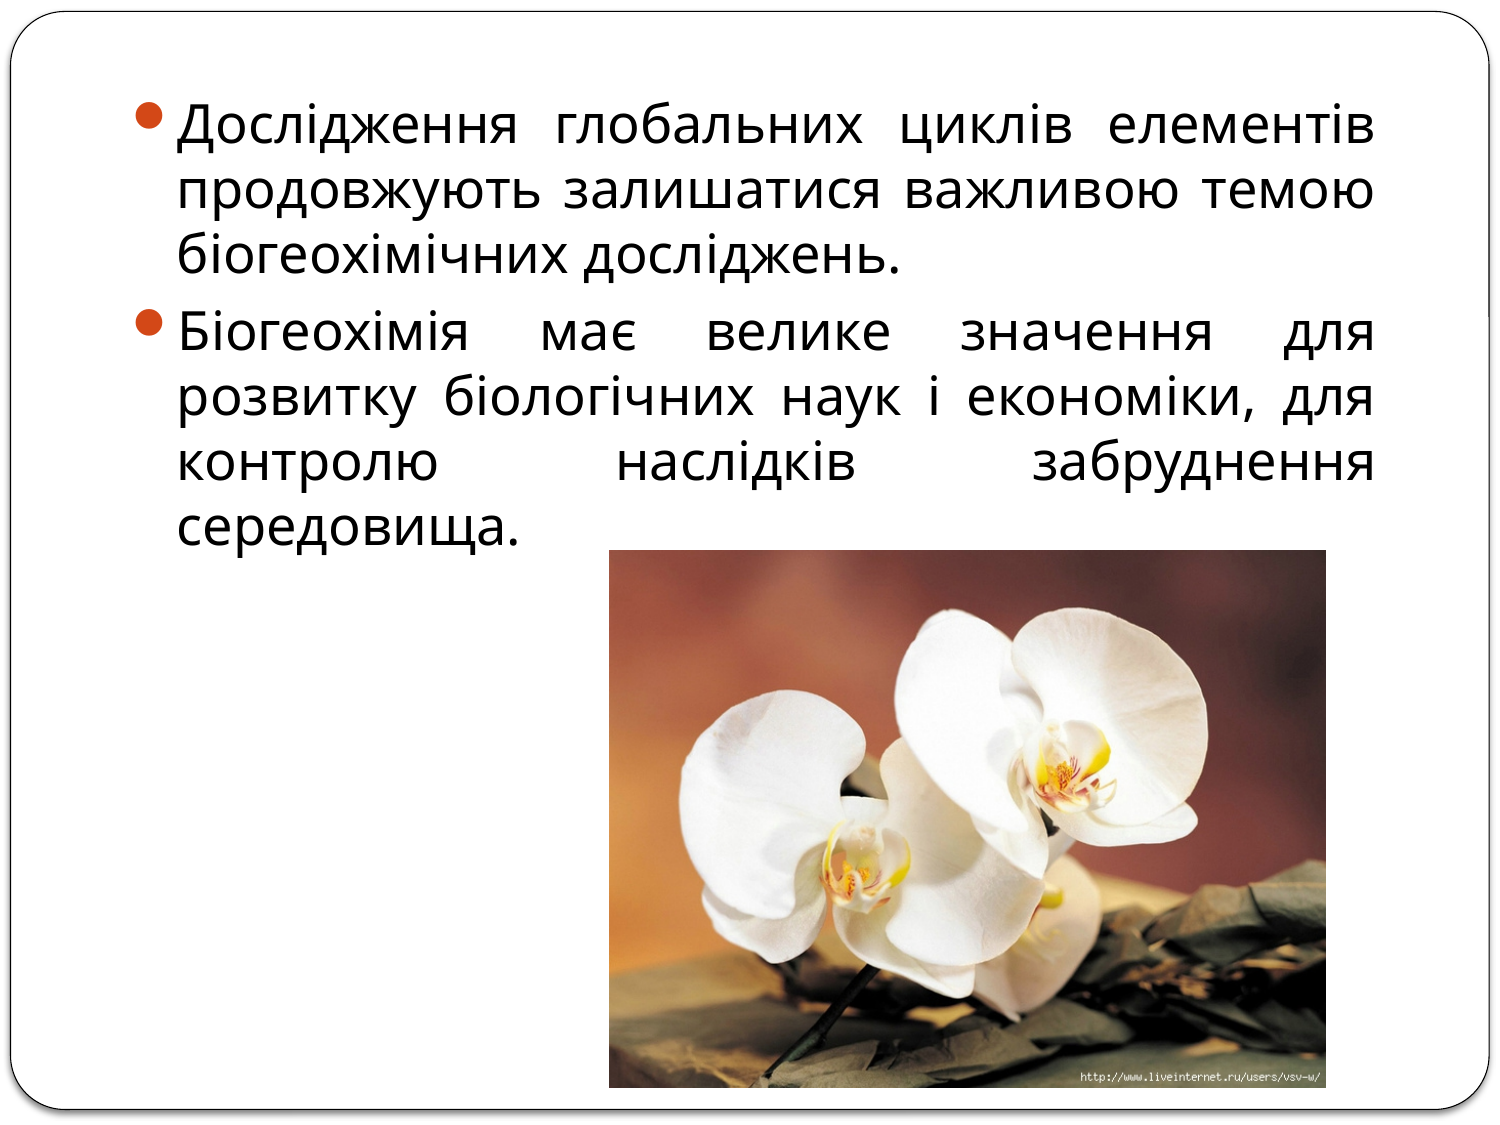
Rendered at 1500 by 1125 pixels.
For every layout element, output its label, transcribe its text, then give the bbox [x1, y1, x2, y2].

picture [609, 550, 1326, 1089]
list Дослідження глобальних циклів елементів продовжують залишатися важливою темою біогеохімічних досліджень. Біогеохімія має велике значення для розвитку біологічних наук і економіки, для контролю наслідків забруднення середовища. [117, 82, 1393, 832]
